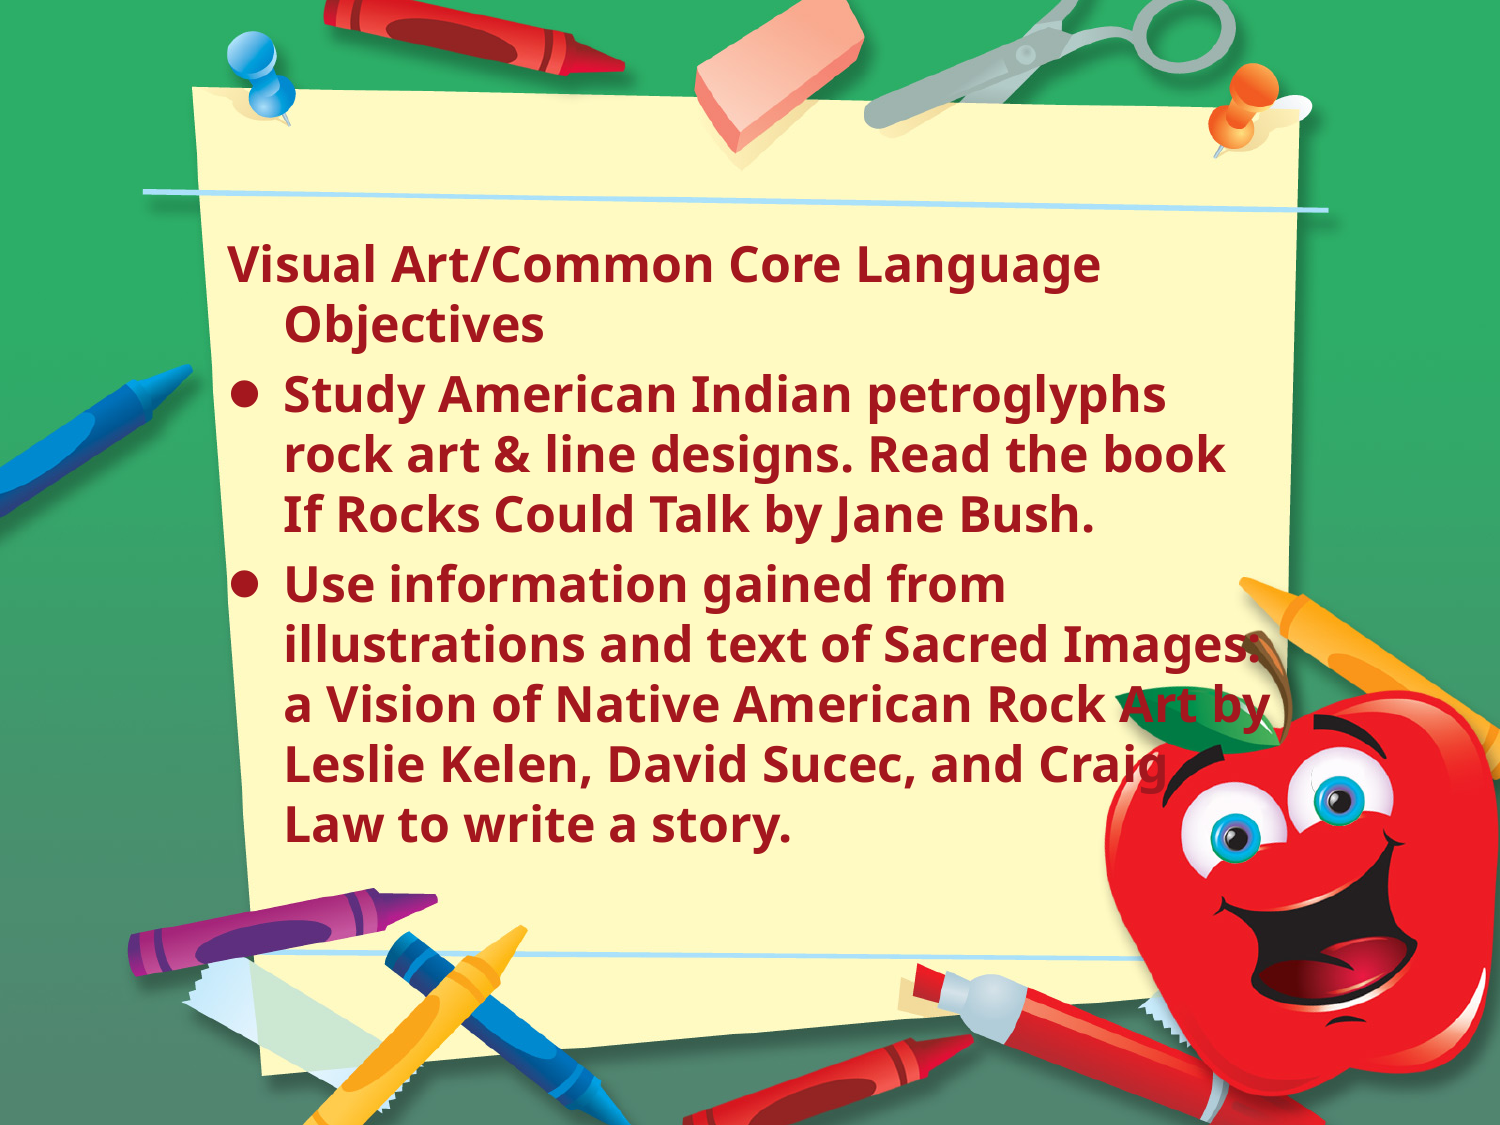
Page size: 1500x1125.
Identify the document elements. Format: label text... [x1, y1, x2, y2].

picture [0, 0, 1500, 1125]
list Visual Art/Common Core Language Objectives Study American Indian petroglyphs rock art & line designs. Read the book If Rocks Could Talk by Jane Bush. Use information gained from illustrations and text of Sacred Images: a Vision of Native American Rock Art by Leslie Kelen, David Sucec, and Craig Law to write a story. [212, 224, 1288, 901]
